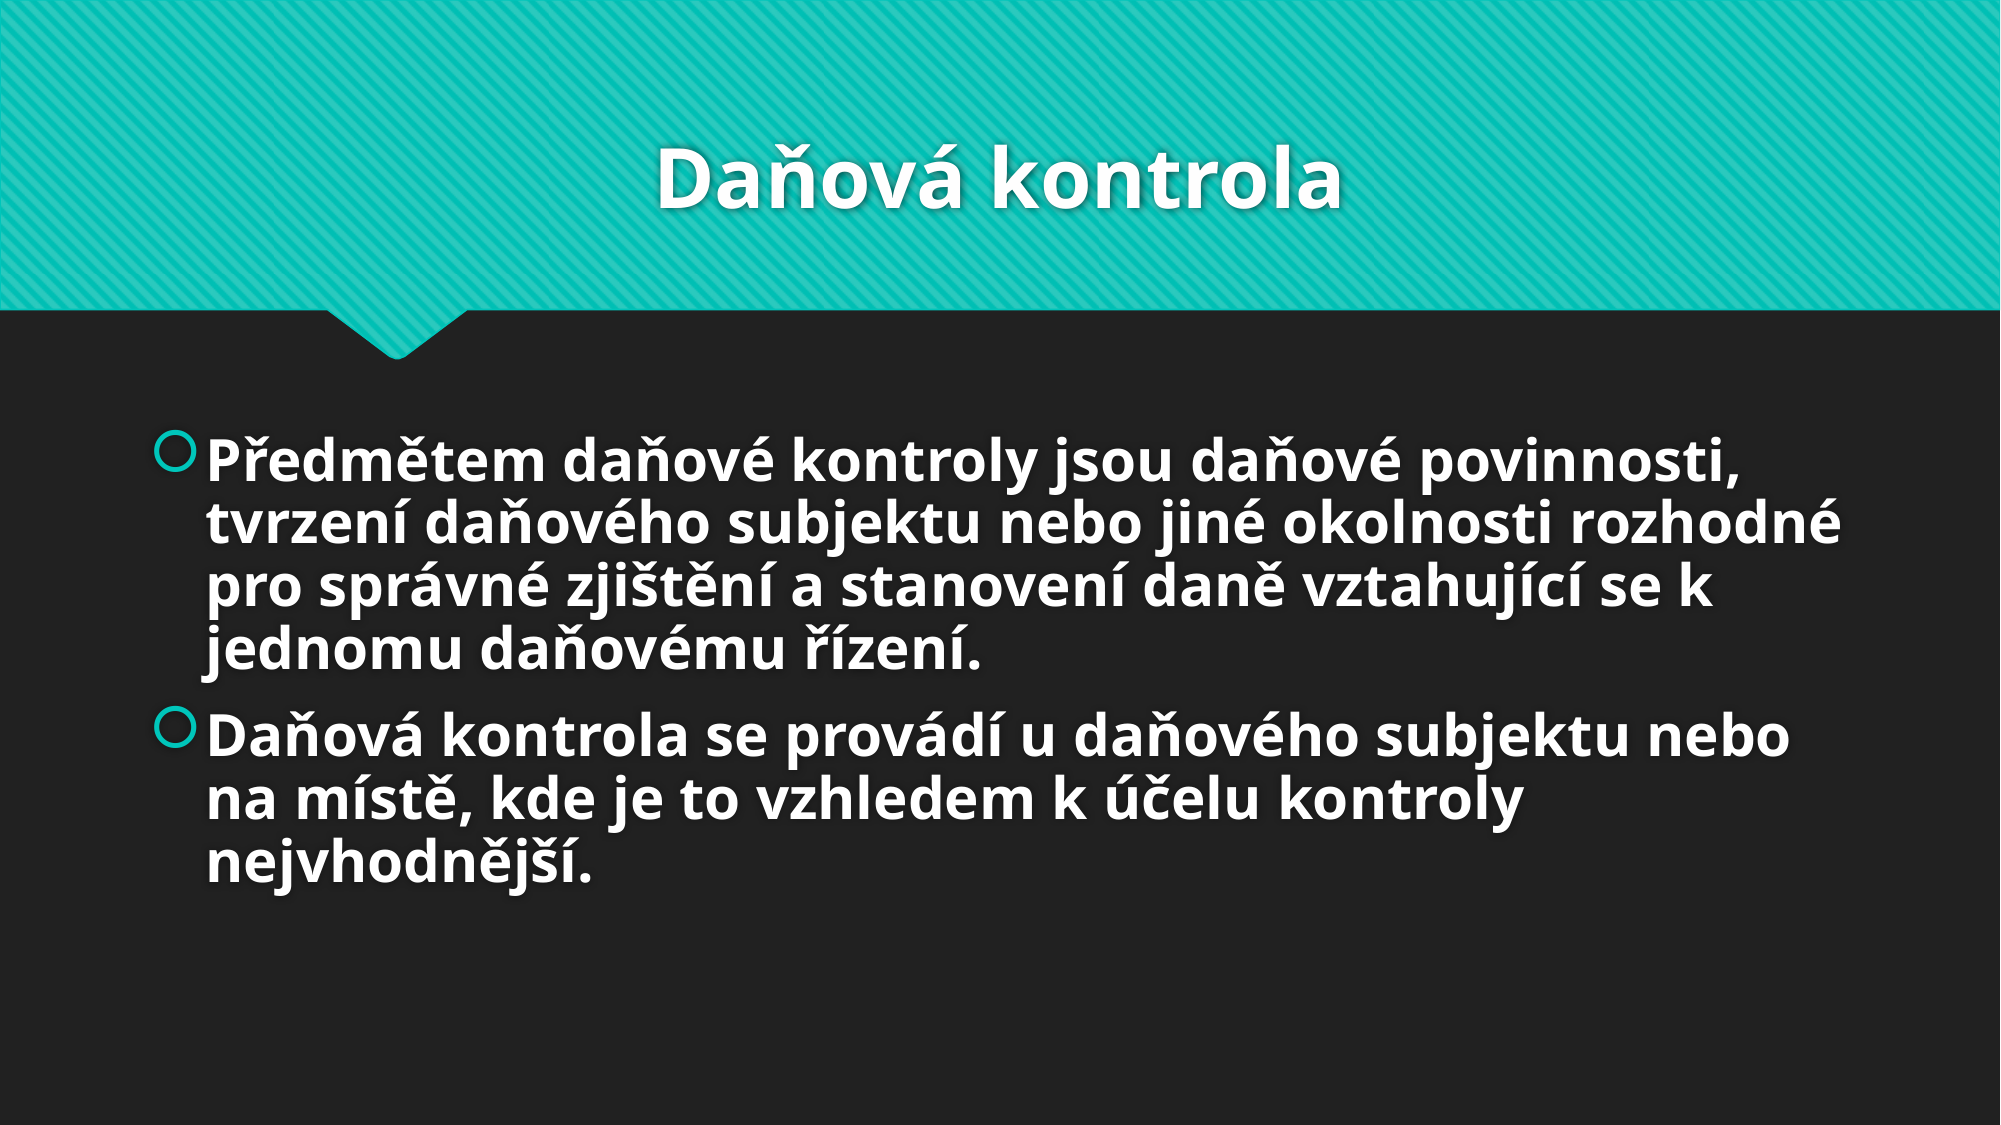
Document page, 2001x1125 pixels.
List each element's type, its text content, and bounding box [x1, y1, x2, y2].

list Předmětem daňové kontroly jsou daňové povinnosti, tvrzení daňového subjektu nebo jiné okolnosti rozhodné pro správné zjištění a stanovení daně vztahující se k jednomu daňovému řízení. Daňová kontrola se provádí u daňového subjektu nebo na místě, kde je to vzhledem k účelu kontroly nejvhodnější. [134, 364, 1866, 962]
title Daňová kontrola [132, 73, 1868, 233]
